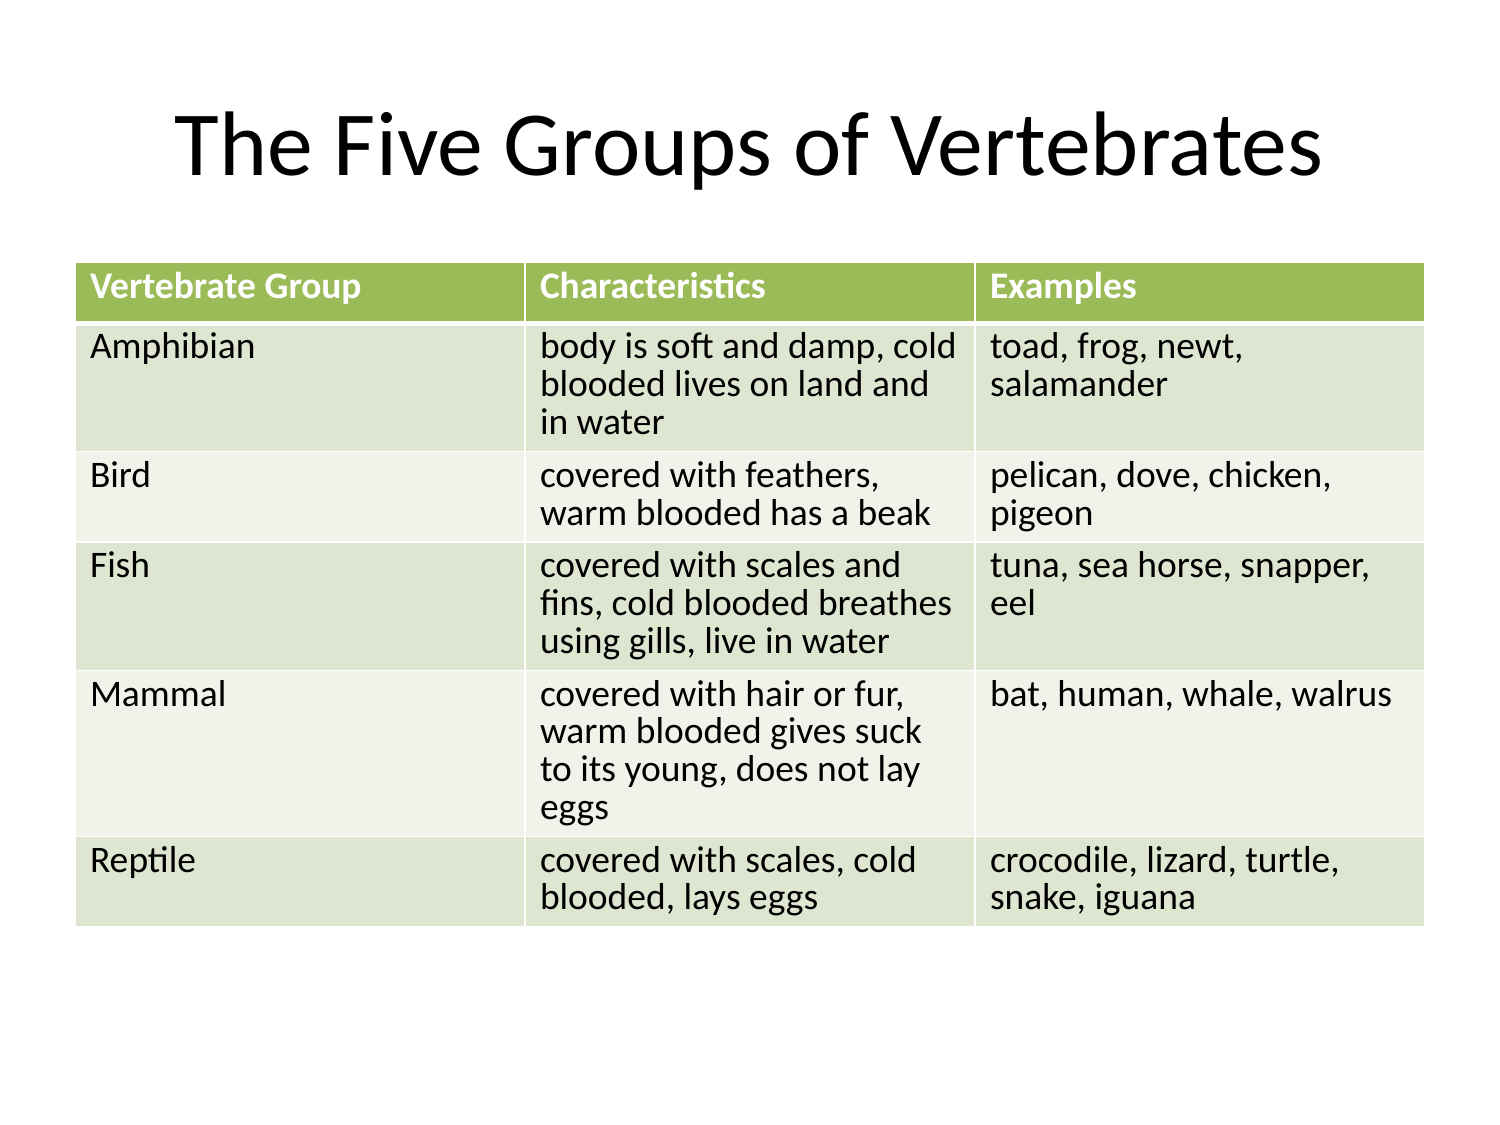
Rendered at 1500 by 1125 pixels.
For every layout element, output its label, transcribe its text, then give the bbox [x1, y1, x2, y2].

title The Five Groups of Vertebrates [75, 45, 1425, 233]
table_cell Mammal [76, 671, 524, 836]
table_cell pelican, dove, chicken, pigeon [976, 452, 1424, 541]
table_cell bat, human, whale, walrus [976, 671, 1424, 836]
table_header Vertebrate Group [76, 263, 524, 321]
table_header Examples [976, 263, 1424, 321]
table_cell Fish [76, 543, 524, 670]
table_cell body is soft and damp, cold blooded lives on land and in water [526, 326, 974, 451]
table_cell toad, frog, newt, salamander [976, 326, 1424, 451]
table_cell covered with scales and fins, cold blooded breathes using gills, live in water [526, 543, 974, 670]
table_cell covered with feathers, warm blooded has a beak [526, 452, 974, 541]
table_cell tuna, sea horse, snapper, eel [976, 543, 1424, 670]
table_cell Reptile [76, 837, 524, 926]
table_header Characteristics [526, 263, 974, 321]
table_cell Amphibian [76, 326, 524, 451]
table_cell Bird [76, 452, 524, 541]
table_cell covered with hair or fur, warm blooded gives suck to its young, does not lay eggs [526, 671, 974, 836]
table_cell covered with scales, cold blooded, lays eggs [526, 837, 974, 926]
table_cell crocodile, lizard, turtle, snake, iguana [976, 837, 1424, 926]
